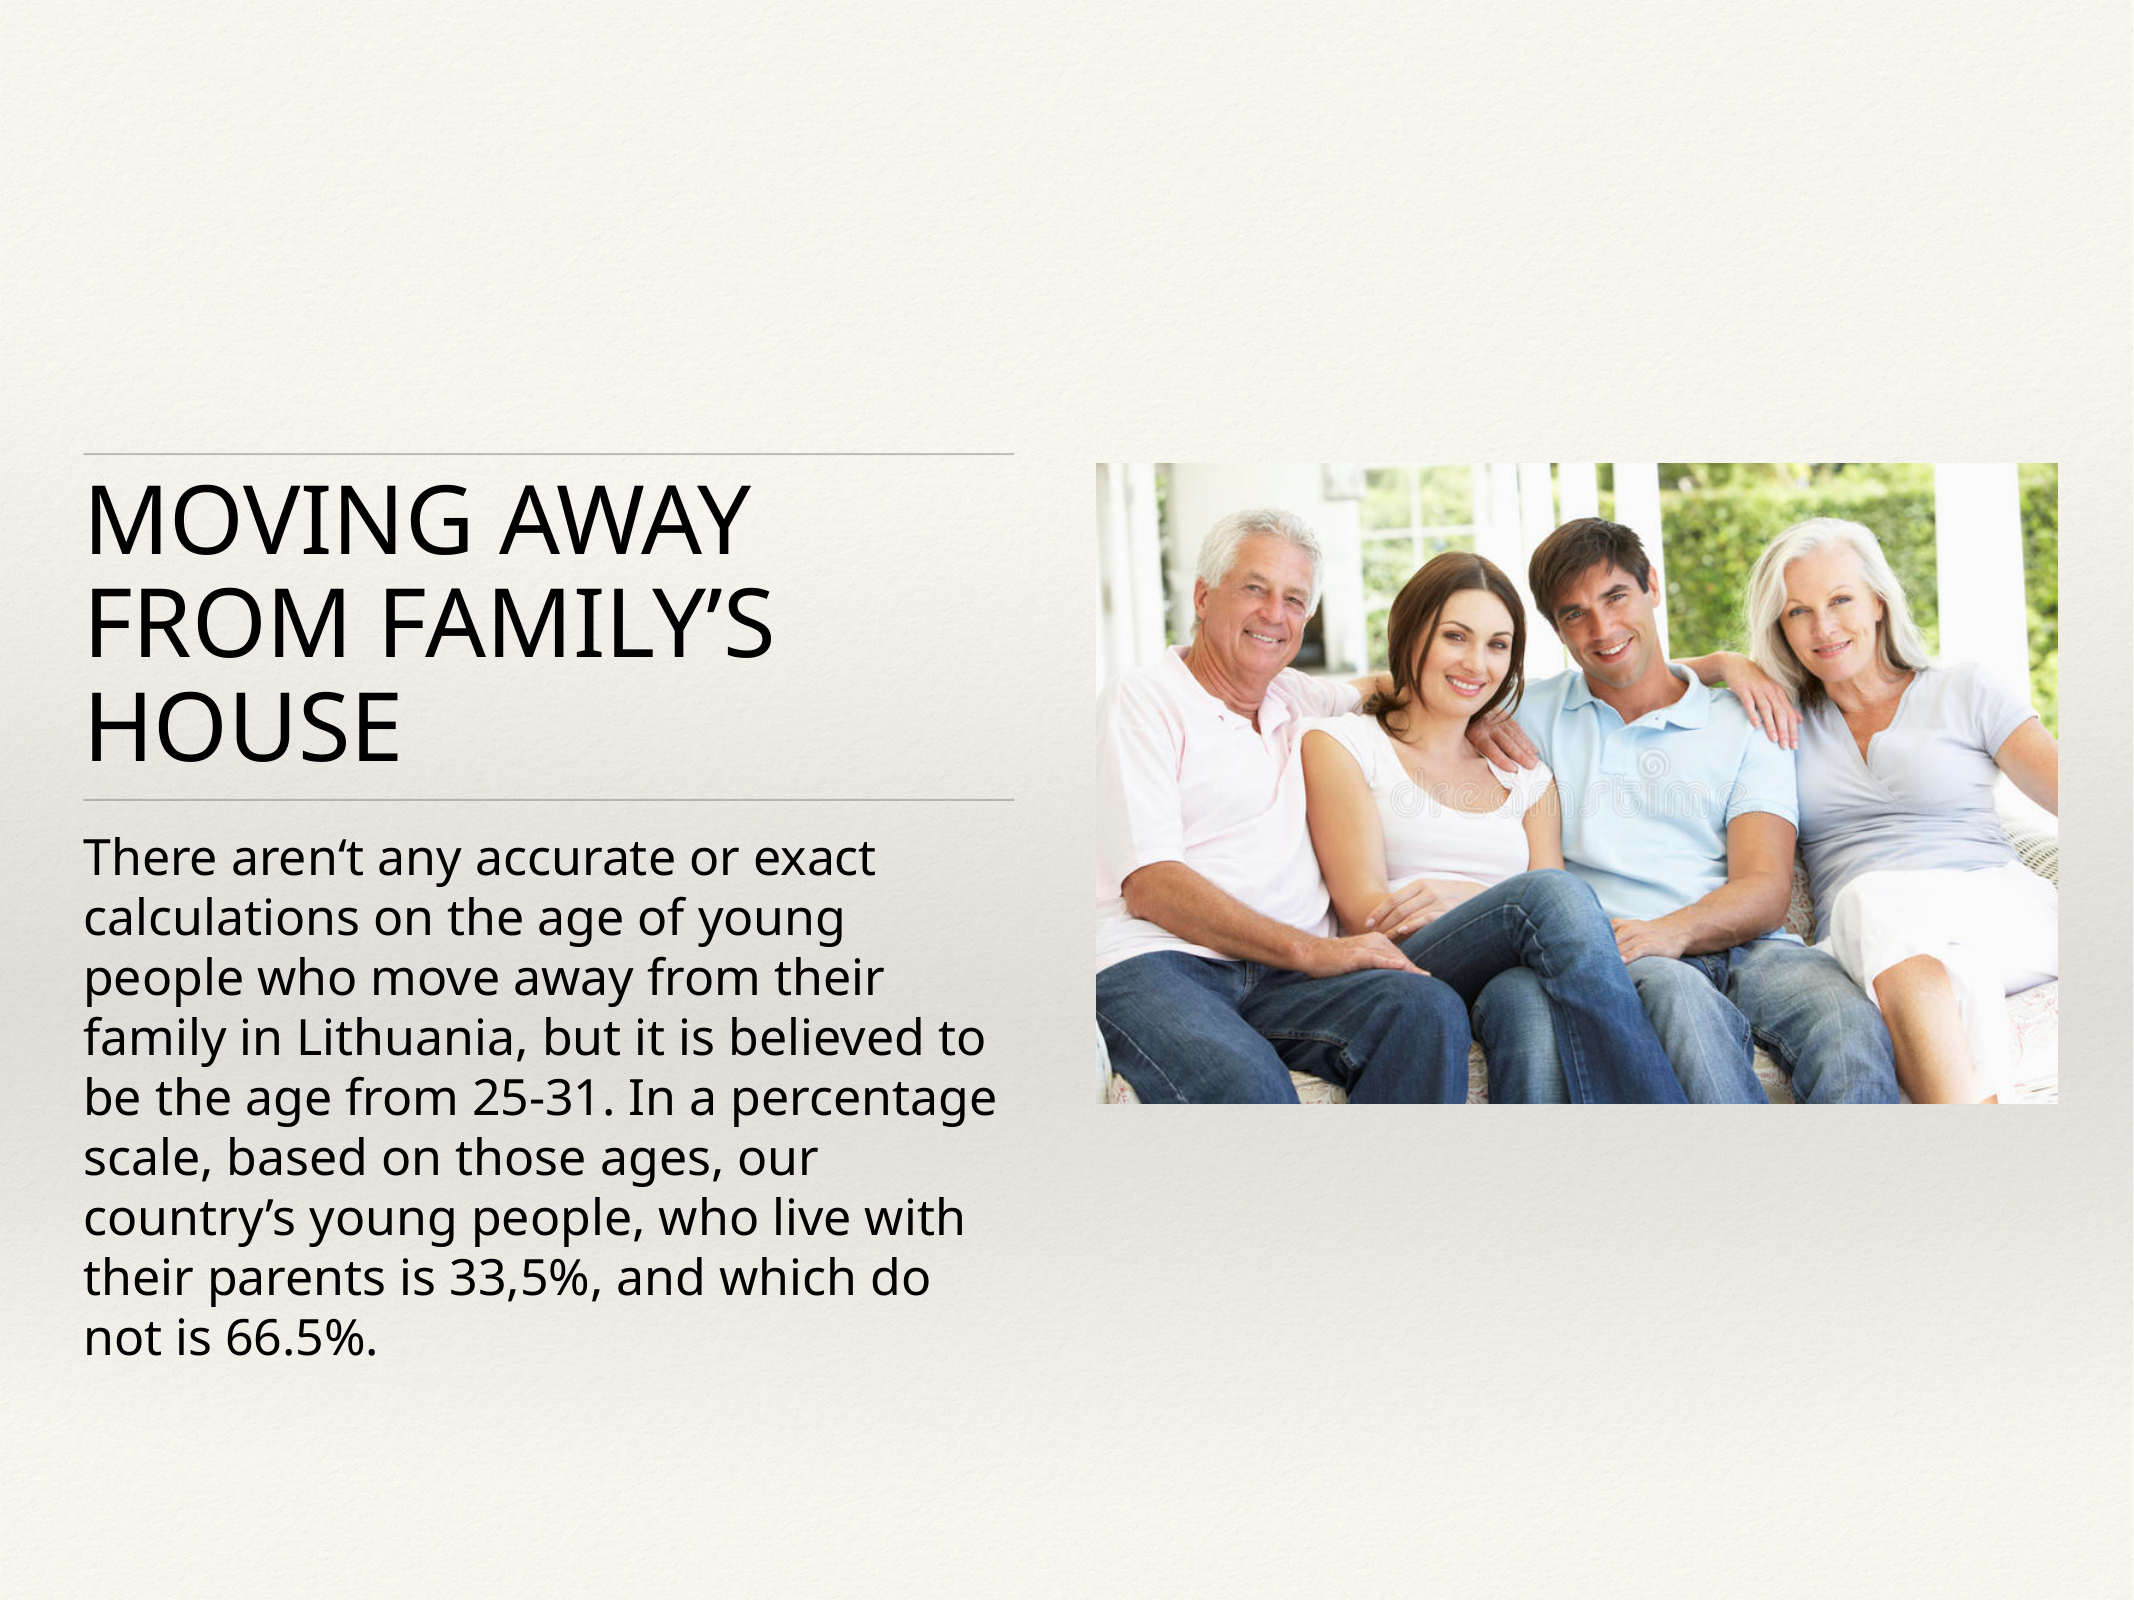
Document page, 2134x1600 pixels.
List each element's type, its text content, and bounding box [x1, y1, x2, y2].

title MOVING AWAY FROM FAMILY’S HOUSE [82, 459, 1016, 795]
picture [0, 0, 2134, 1600]
list There aren‘t any accurate or exact calculations on the age of young people who move away from their family in Lithuania, but it is believed to be the age from 25-31. In a percentage scale, based on those ages, our country’s young people, who live with their parents is 33,5%, and which do not is 66.5%. [82, 824, 1016, 1484]
